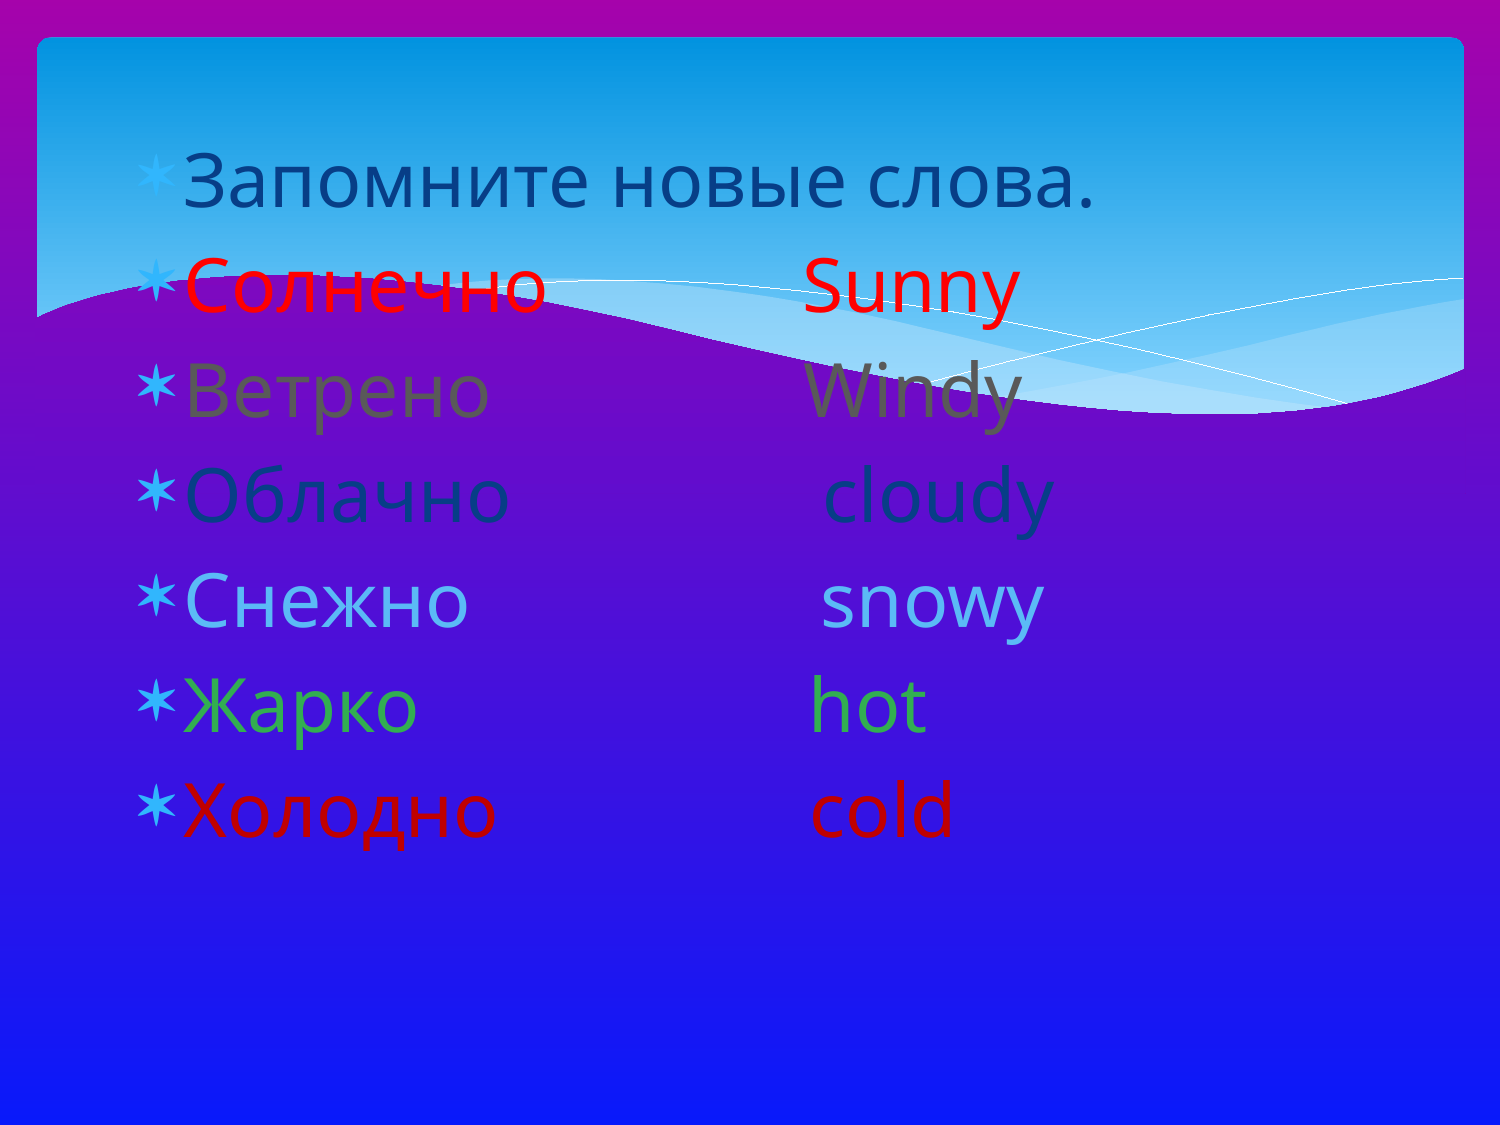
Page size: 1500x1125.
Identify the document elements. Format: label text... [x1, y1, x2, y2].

list Запомните новые слова. Солнечно Sunny Ветрено Windy Облачно cloudy Снежно snowy Жарко hot Холодно cold [123, 125, 1340, 1023]
